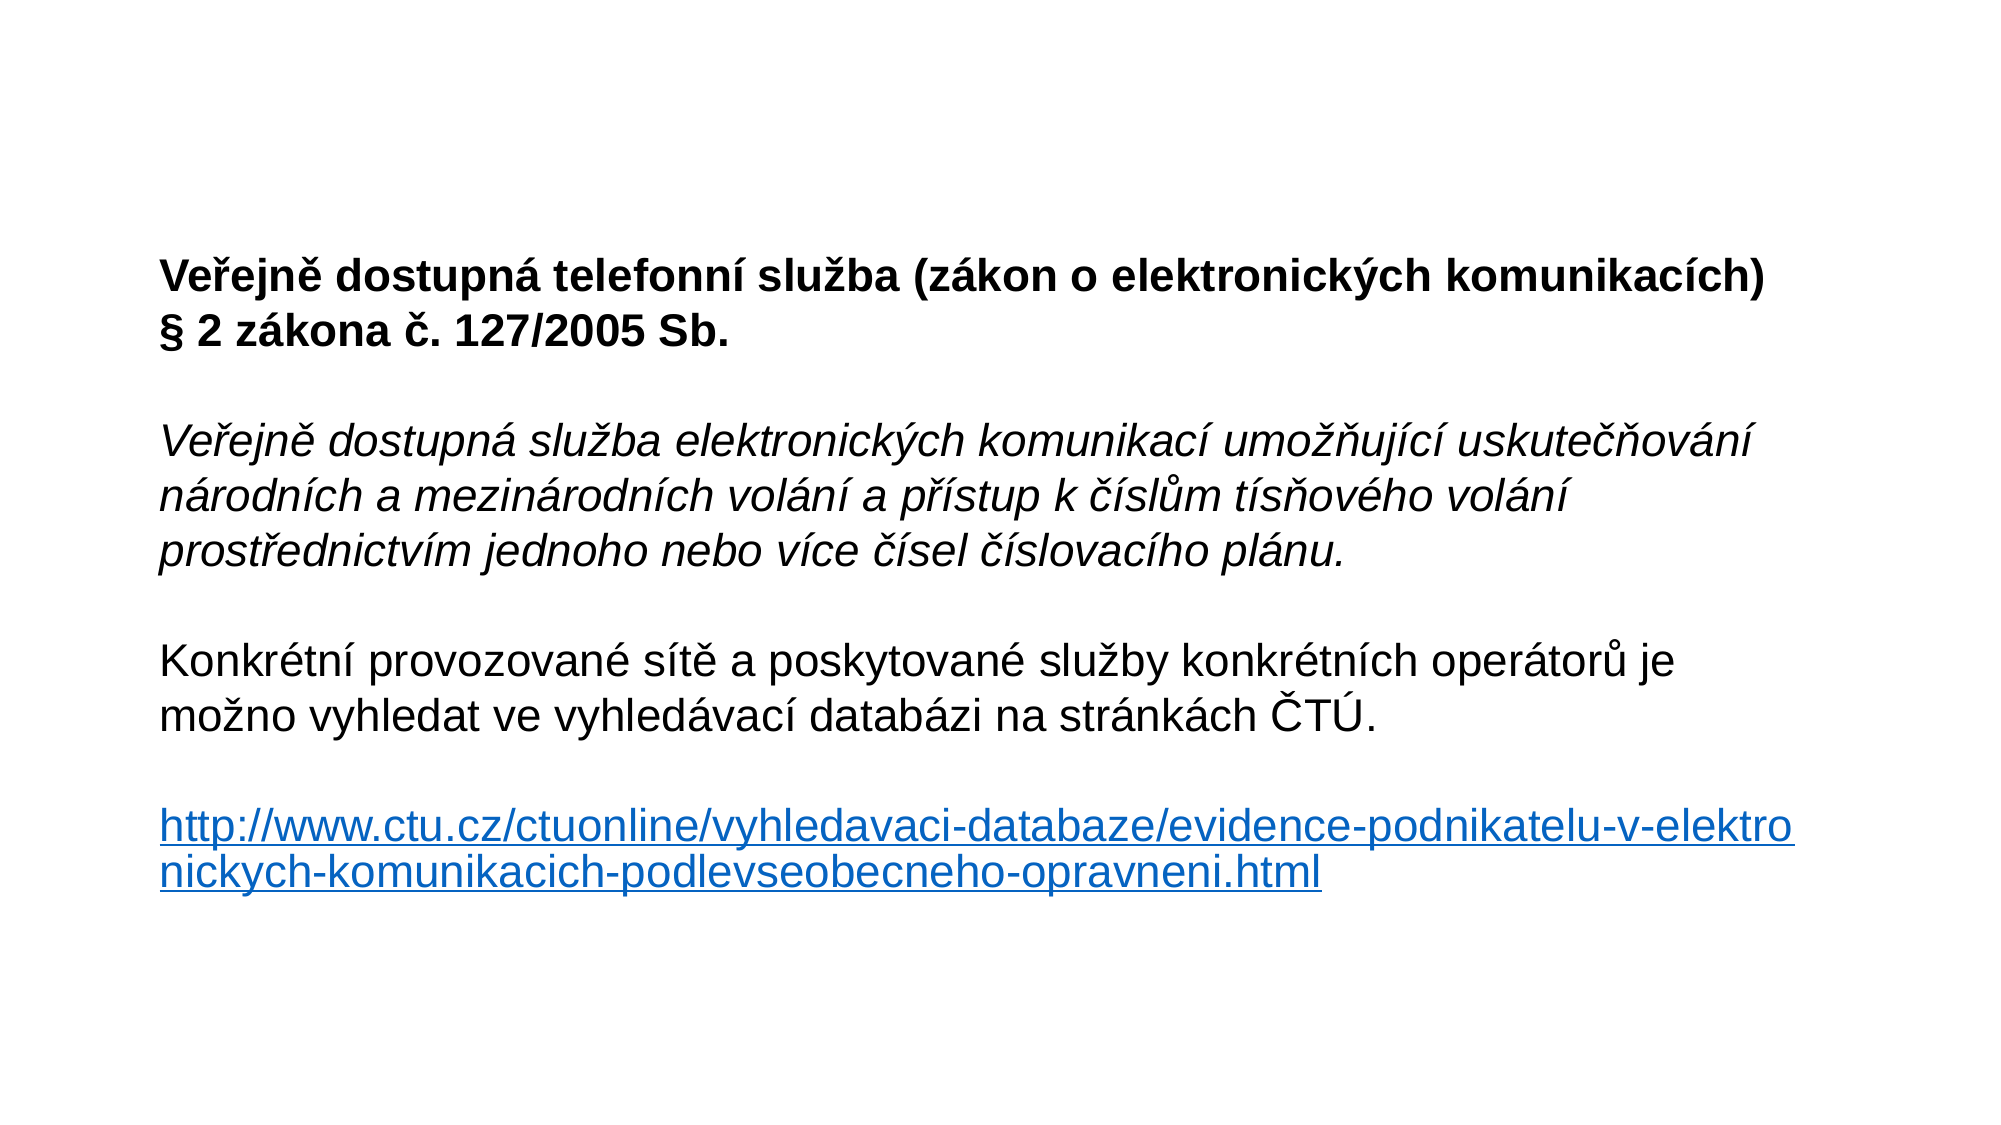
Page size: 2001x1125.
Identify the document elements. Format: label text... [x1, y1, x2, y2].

text_box Veřejně dostupná telefonní služba (zákon o elektronických komunikacích) § 2 zákona č. 127/2005 Sb. Veřejně dostupná služba elektronických komunikací umožňující uskutečňování národních a mezinárodních volání a přístup k číslům tísňového volání prostřednictvím jednoho nebo více čísel číslovacího plánu. Konkrétní provozované sítě a poskytované služby konkrétních operátorů je možno vyhledat ve vyhledávací databázi na stránkách ČTÚ. http://www.ctu.cz/ctuonline/vyhledavaci-databaze/evidence-podnikatelu-v-elektronickych-komunikacich-podlevseobecneho-opravneni.html [144, 90, 1823, 1006]
